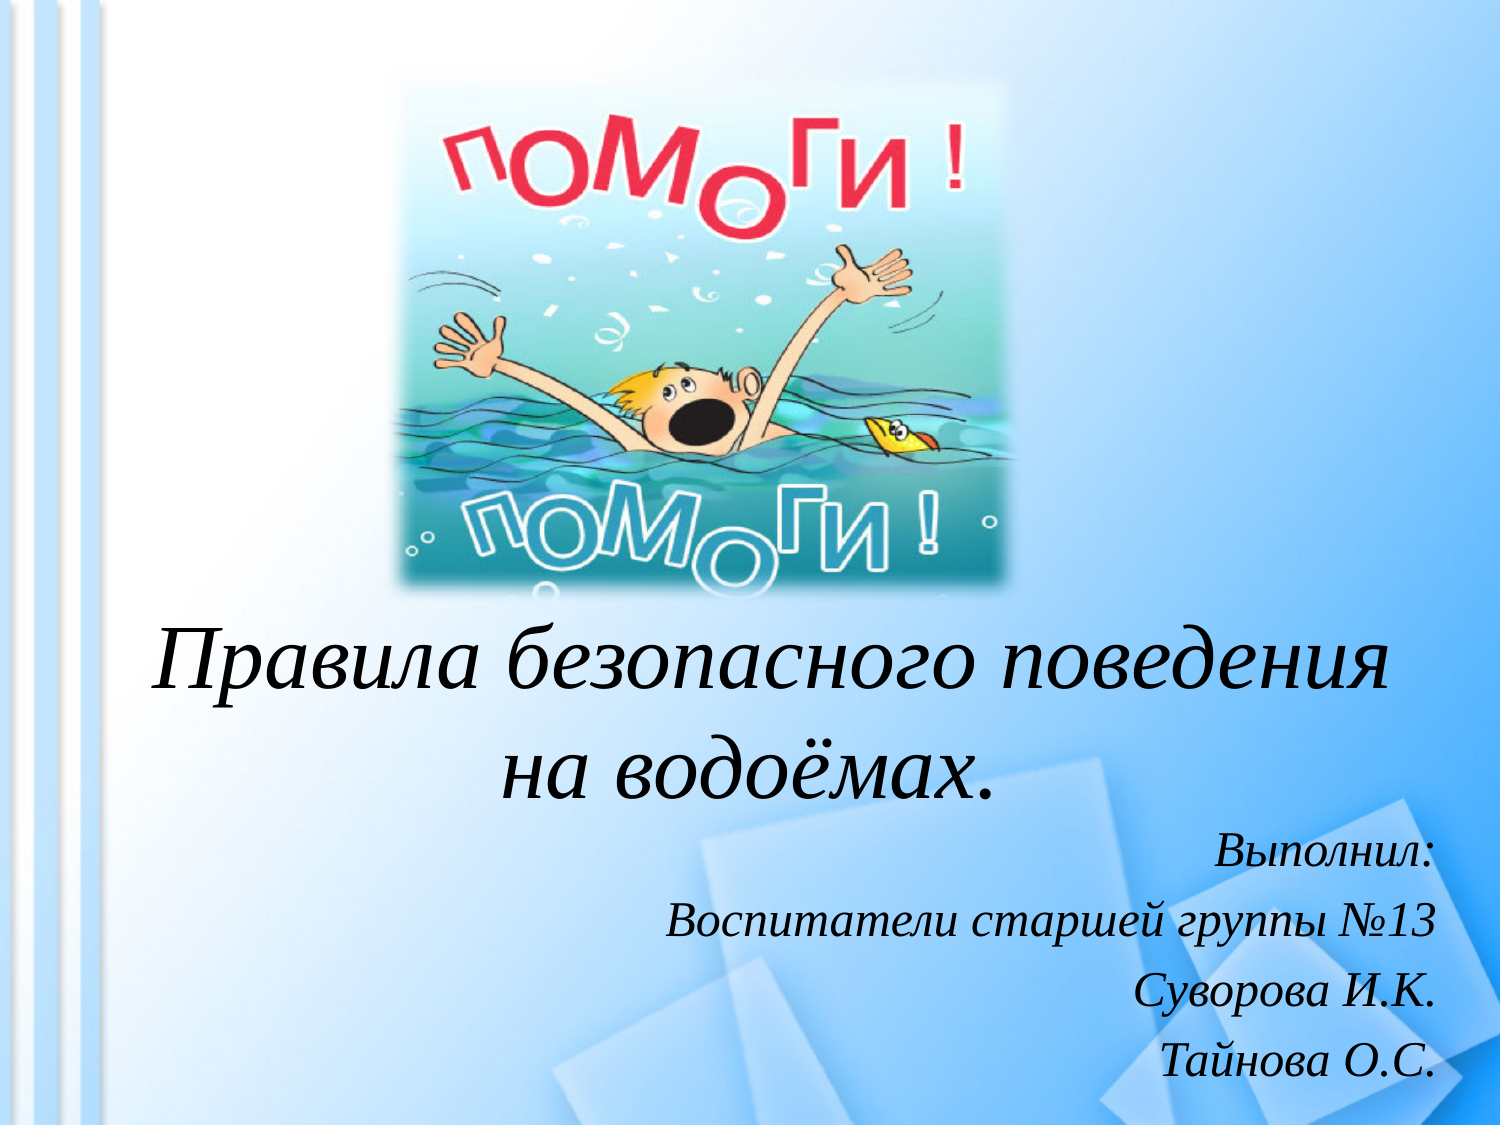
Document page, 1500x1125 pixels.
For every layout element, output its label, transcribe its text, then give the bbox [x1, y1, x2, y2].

title Правила безопасного поведения на водоёмах. [135, 585, 1411, 828]
subtitle Выполнил: Воспитатели старшей группы №13 Суворова И.К. Тайнова О.С. [513, 808, 1453, 1125]
picture [0, 0, 1500, 1125]
